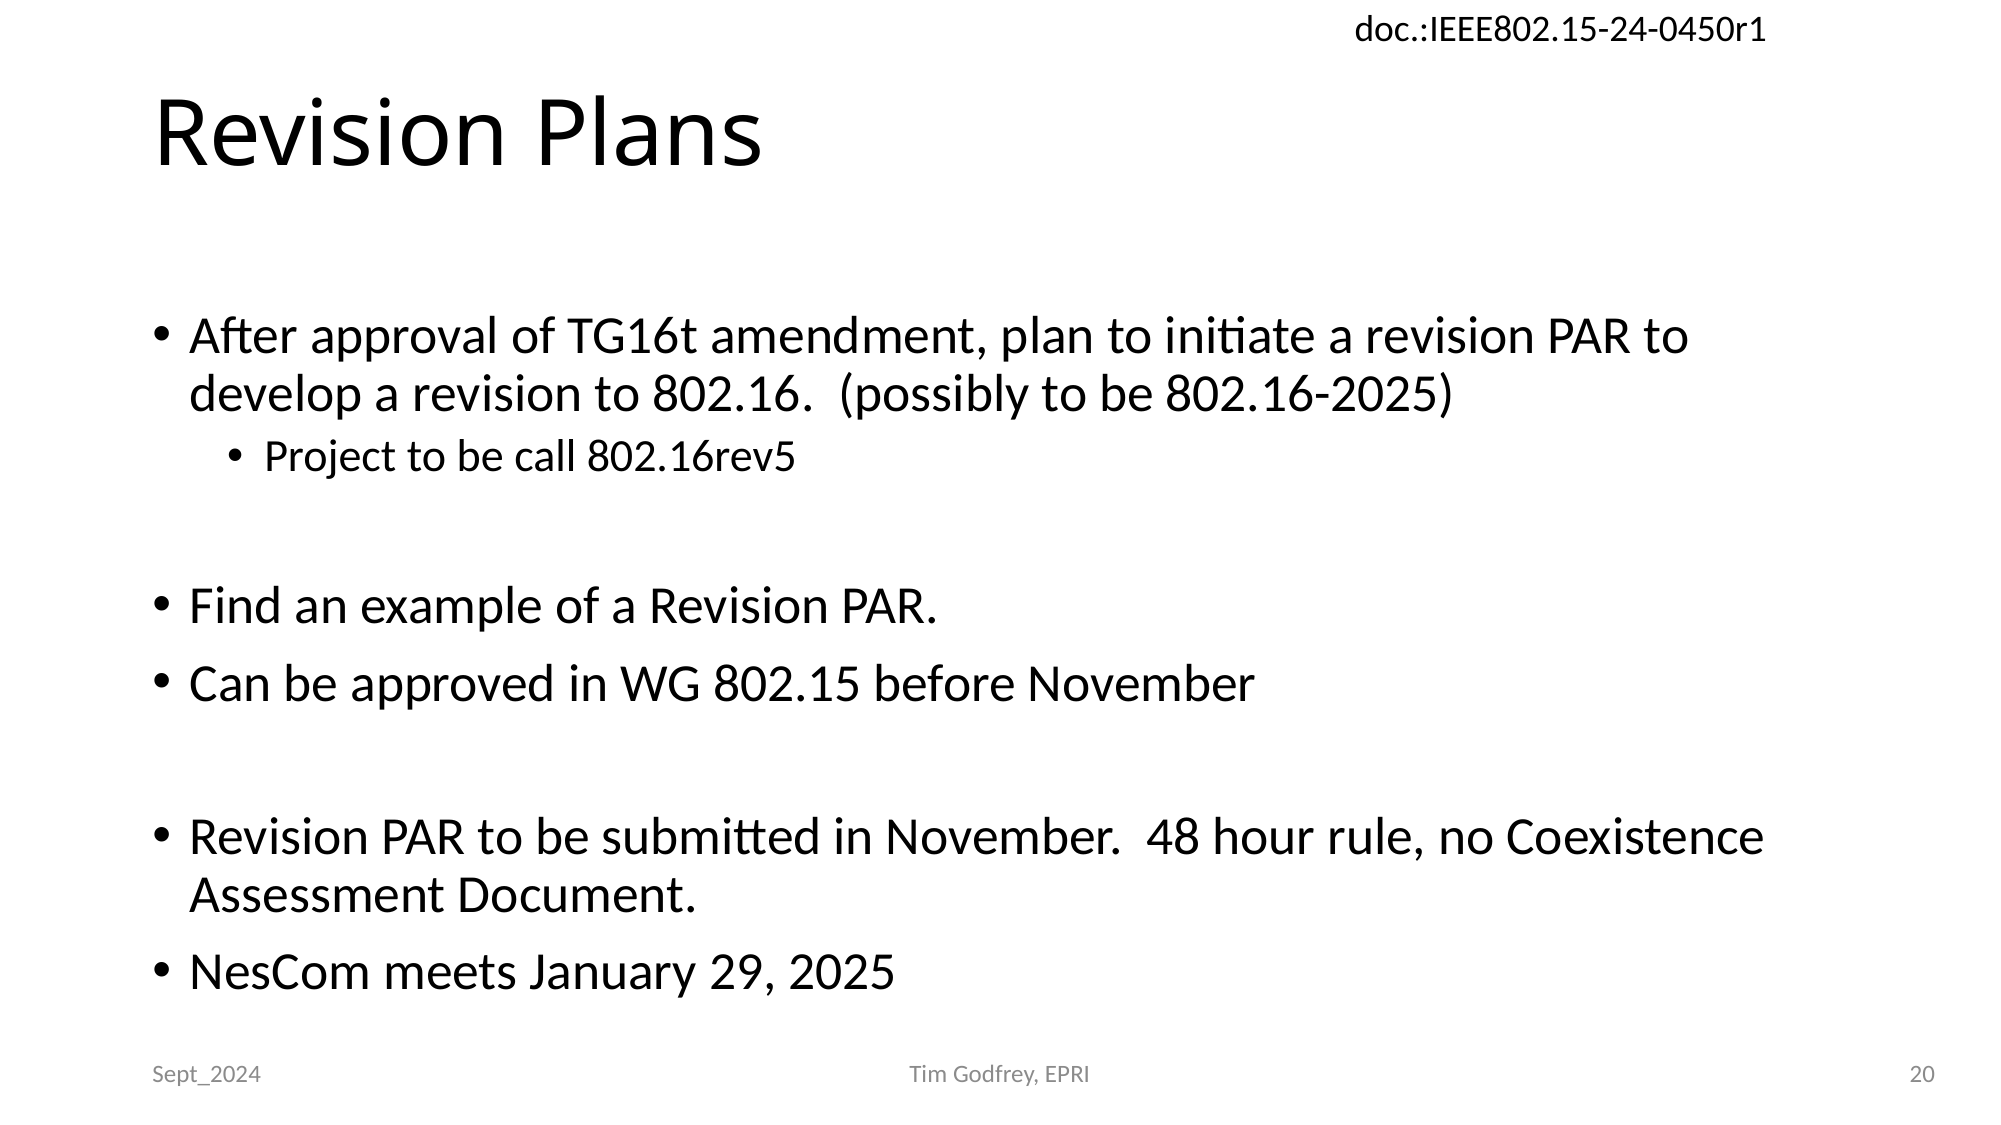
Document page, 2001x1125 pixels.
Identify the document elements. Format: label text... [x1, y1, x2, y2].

slide_number 20 [1462, 1042, 1950, 1103]
list After approval of TG16t amendment, plan to initiate a revision PAR to develop a revision to 802.16. (possibly to be 802.16-2025) Project to be call 802.16rev5 Find an example of a Revision PAR. Can be approved in WG 802.15 before November Revision PAR to be submitted in November. 48 hour rule, no Coexistence Assessment Document. NesCom meets January 29, 2025 [137, 299, 1863, 1014]
title Revision Plans [137, 59, 1863, 213]
slide_number Sept_2024 [137, 1042, 588, 1103]
footer Tim Godfrey, EPRI [662, 1042, 1338, 1103]
